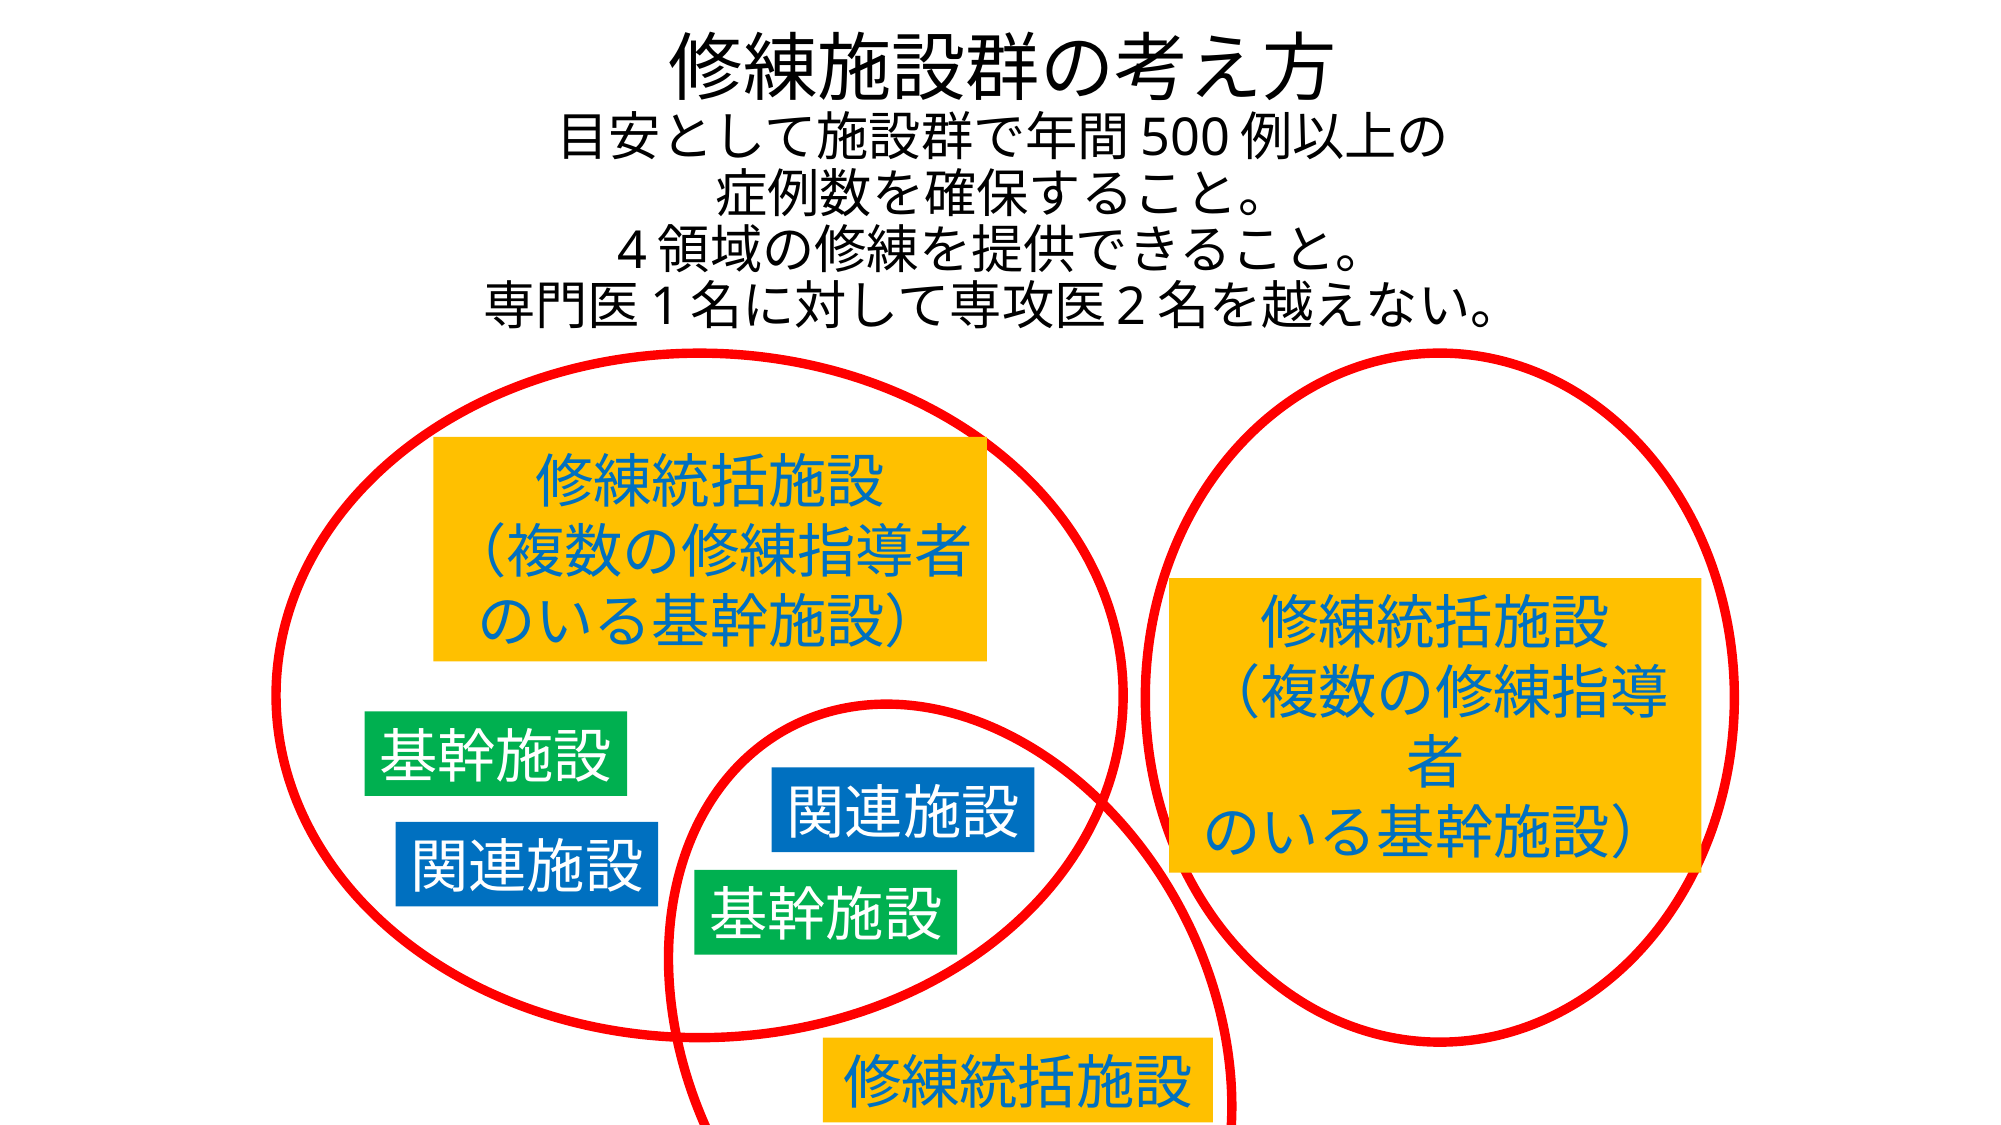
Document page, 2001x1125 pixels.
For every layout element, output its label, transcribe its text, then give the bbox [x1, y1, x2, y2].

text_box 修練統括施設 （複数の修練指導者 のいる基幹施設） [1169, 578, 1702, 873]
text_box [274, 352, 1125, 1039]
text_box [1185, 873, 1695, 1044]
text_box 基幹施設 [694, 869, 958, 955]
text_box [667, 703, 1233, 1125]
text_box [1144, 352, 1736, 858]
text_box 修練統括施設 （複数の修練指導者 のいる基幹施設） [433, 436, 987, 662]
text_box 基幹施設 [364, 711, 628, 796]
text_box 関連施設 [395, 821, 659, 907]
text_box 修練統括施設 [822, 1037, 1213, 1123]
title 修練施設群の考え方 目安として施設群で年間500例以上の 症例数を確保すること。 4領域の修練を提供できること。 専門医1名に対して専攻医2名を越えない。 [351, 22, 1655, 345]
